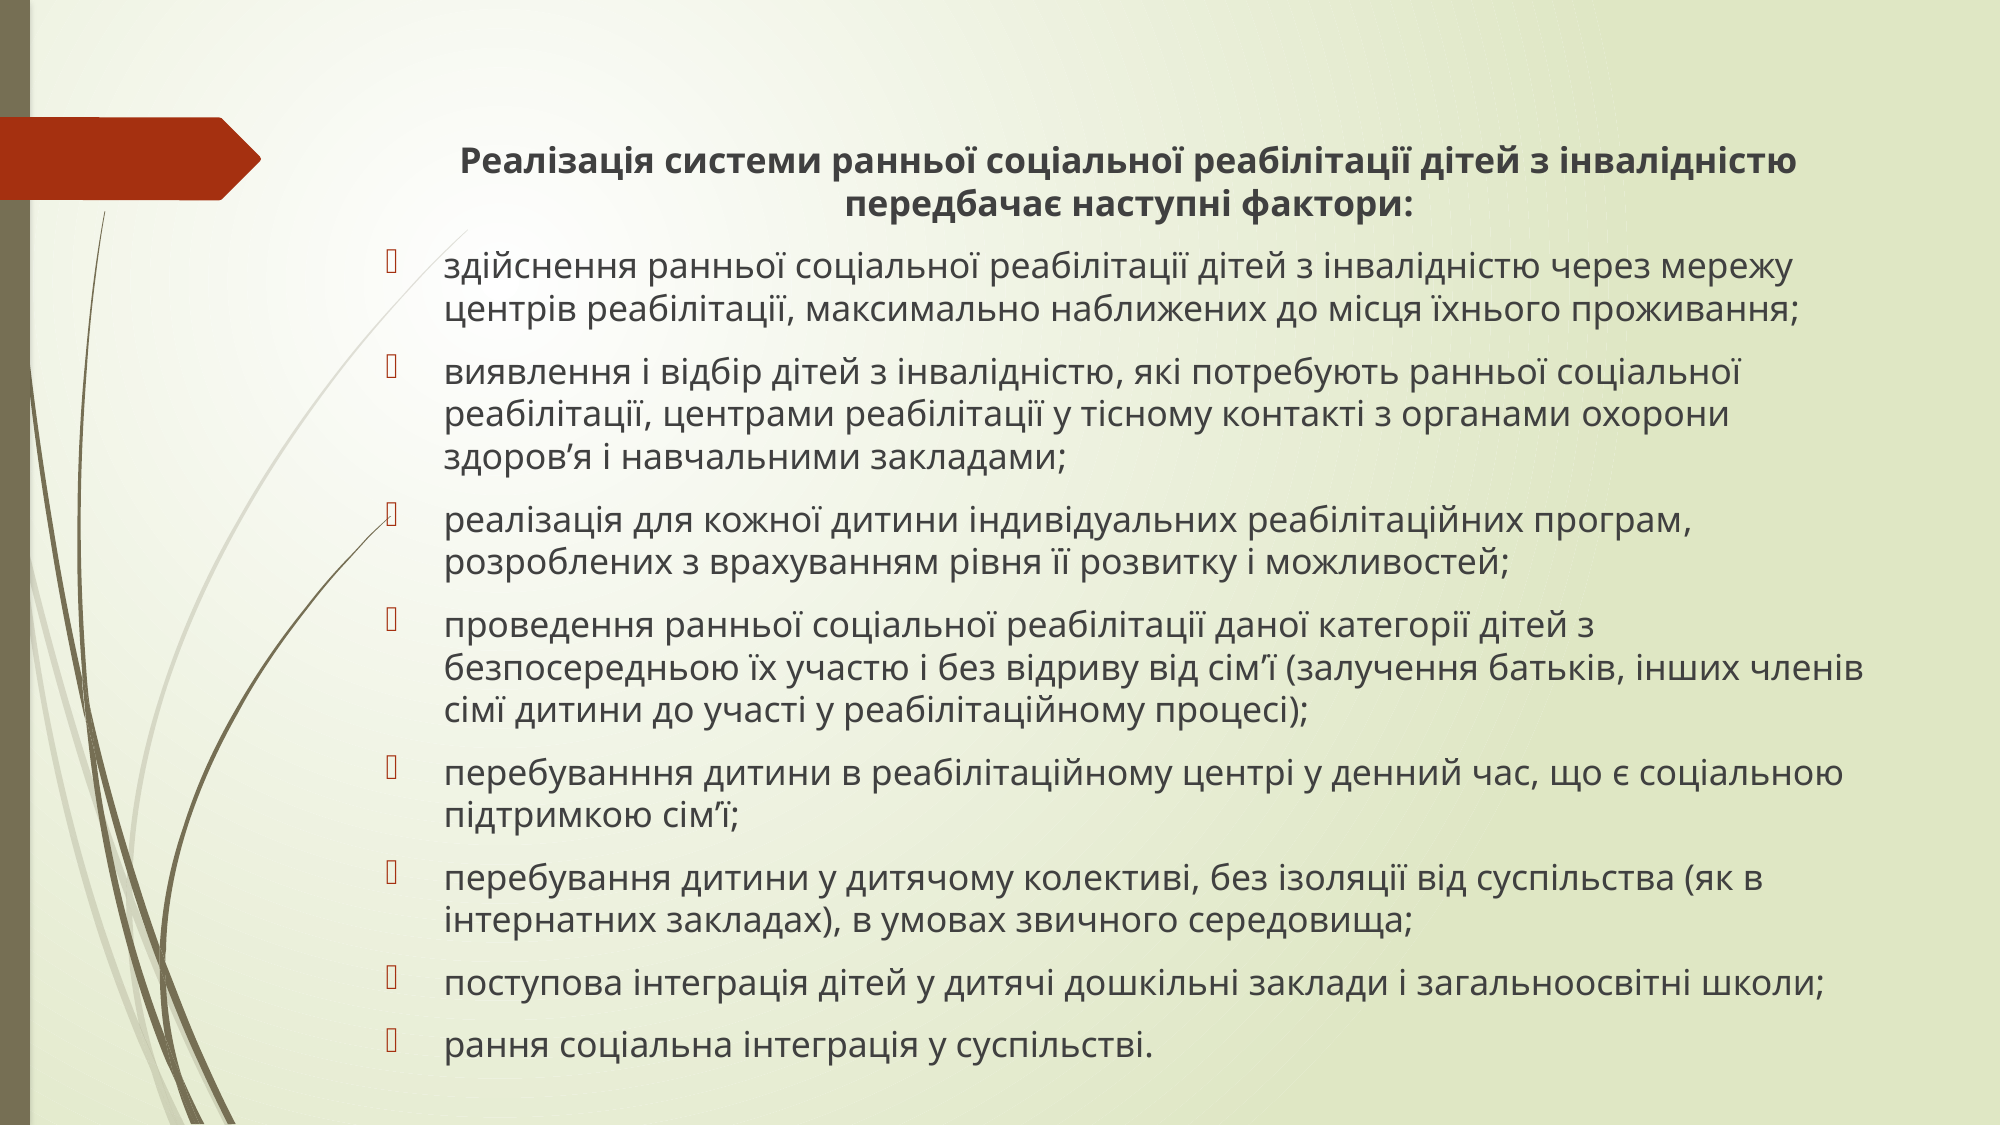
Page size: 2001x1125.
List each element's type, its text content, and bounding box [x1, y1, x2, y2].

list Реалізація системи ранньої соціальної реабілітації дітей з інвалідністю передбачає наступні фактори: здійснення ранньої соціальної реабілітації дітей з інвалідністю через мережу центрів реабілітації, максимально наближених до місця їхнього проживання; виявлення і відбір дітей з інвалідністю, які потребують ранньої соціальної реабілітації, центрами реабілітації у тісному контакті з органами охорони здоров’я і навчальними закладами; реалізація для кожної дитини індивідуальних реабілітаційних програм, розроблених з врахуванням рівня її розвитку і можливостей; проведення ранньої соціальної реабілітації даної категорії дітей з безпосередньою їх участю і без відриву від сім’ї (залучення батьків, інших членів сімї дитини до участі у реабілітаційному процесі); перебуванння дитини в реабілітаційному центрі у денний час, що є соціальною підтримкою сім’ї; перебування дитини у дитячому колективі, без ізоляції від суспільства (як в інтернатних закладах), в умовах звичного середовища; поступова інтеграція дітей у дитячі дошкільні заклади і загальноосвітні школи; рання соціальна інтеграція у суспільстві. [370, 130, 1888, 1085]
